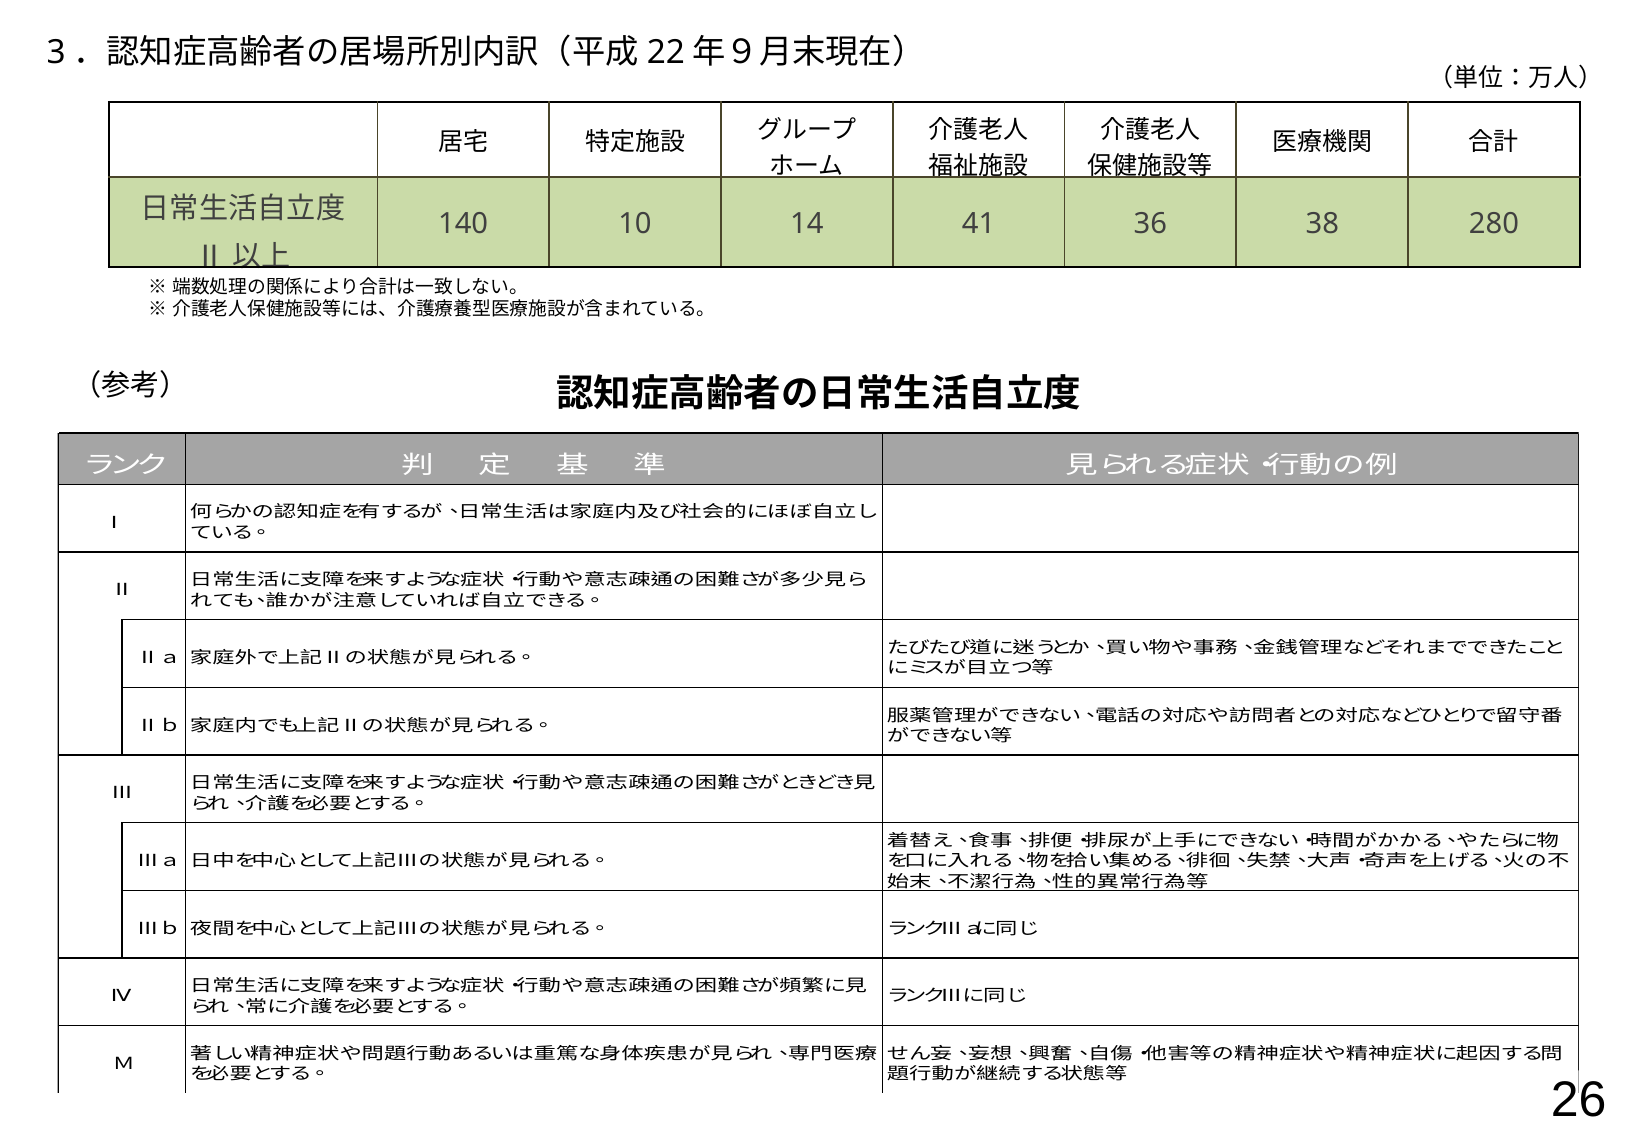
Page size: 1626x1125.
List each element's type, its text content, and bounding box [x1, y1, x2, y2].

table_cell 38 [1237, 178, 1407, 266]
table_cell 14 [722, 178, 892, 266]
text_box 3．認知症高齢者の居場所別内訳（平成22年９月末現在） [31, 22, 1069, 78]
table_header 合計 [1409, 103, 1579, 176]
text_box 26 [1526, 1070, 1622, 1122]
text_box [57, 432, 1581, 1095]
table_header 医療機関 [1237, 103, 1407, 176]
table_header 介護老人 福祉施設 [894, 103, 1064, 176]
table_cell 10 [550, 178, 720, 266]
text_box 認知症高齢者の日常生活自立度 [57, 361, 1581, 422]
table_cell 140 [378, 178, 548, 266]
table_cell 36 [1065, 178, 1235, 266]
text_box ※端数処理の関係により合計は一致しない。 ※介護老人保健施設等には、介護療養型医療施設が含まれている。 [134, 267, 1427, 327]
table_cell 日常生活自立度 Ⅱ以上 [110, 178, 377, 266]
text_box （単位：万人） [1413, 54, 1625, 100]
table_header グループ ホーム [722, 103, 892, 176]
table_header [110, 103, 377, 176]
table_header 居宅 [378, 103, 548, 176]
table_header 介護老人 保健施設等 [1065, 103, 1235, 176]
table_header 特定施設 [550, 103, 720, 176]
table_cell 280 [1409, 178, 1579, 266]
text_box （参考） [57, 358, 275, 409]
table_cell 41 [894, 178, 1064, 266]
